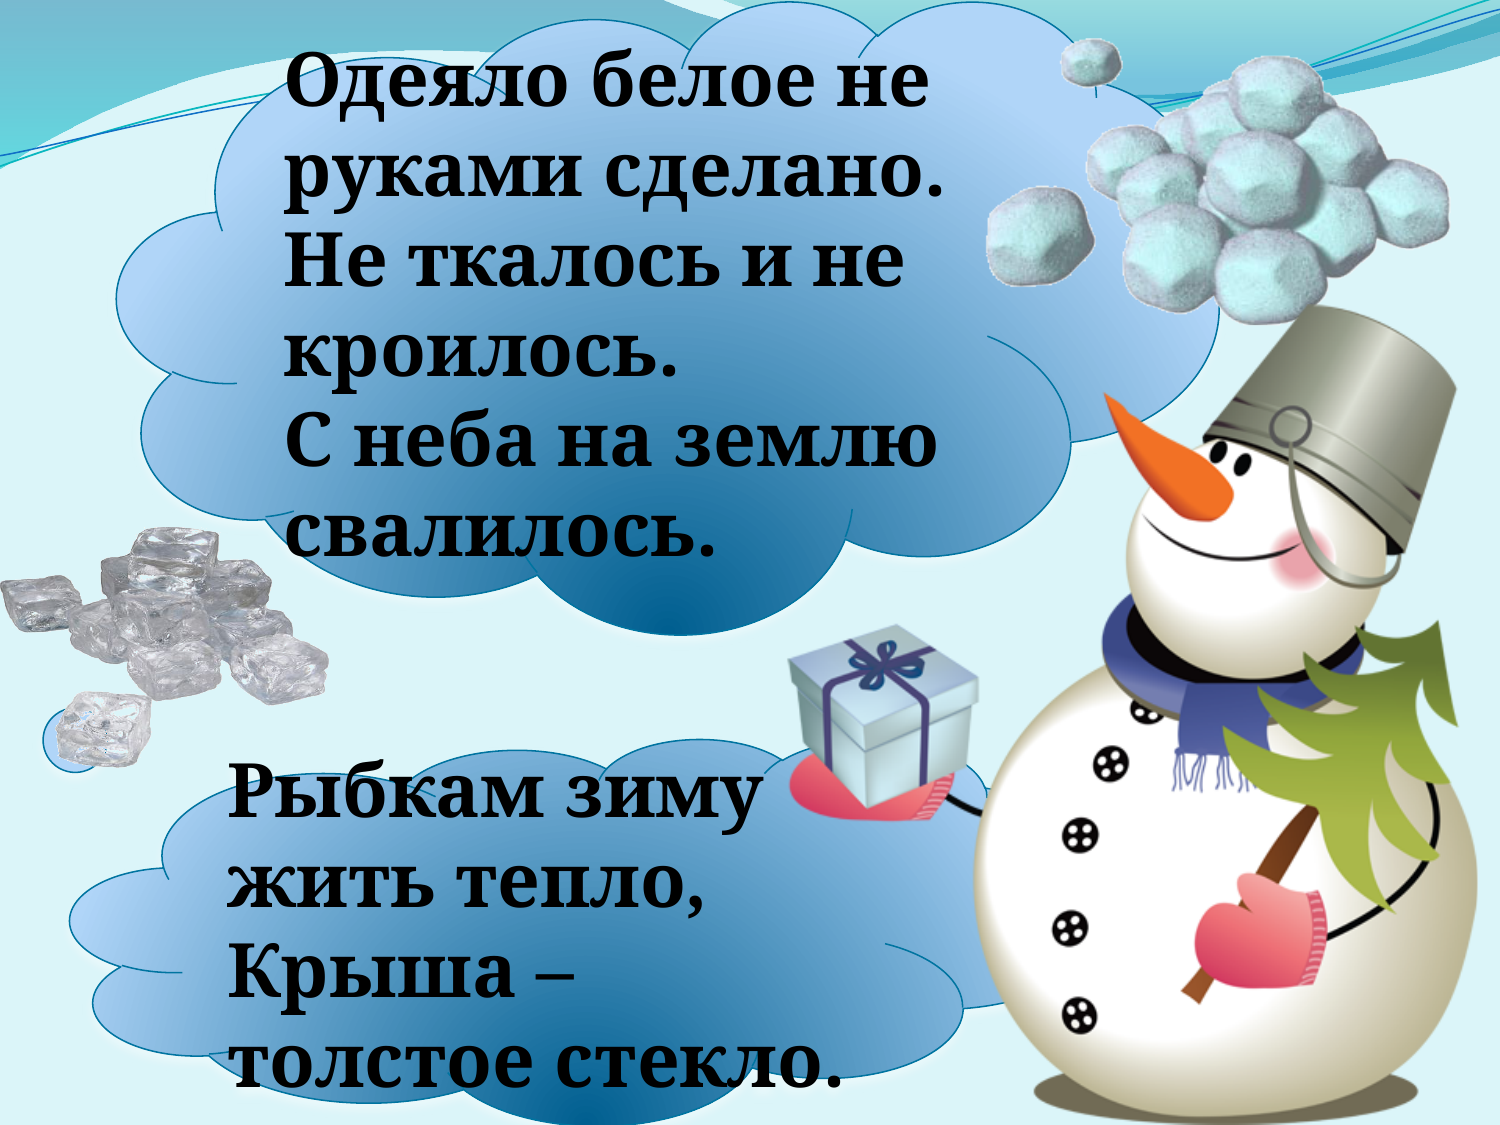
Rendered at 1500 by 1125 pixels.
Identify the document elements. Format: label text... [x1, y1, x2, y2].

text_box Одеяло белое не руками сделано. Не ткалось и не кроилось. С неба на землю свалилось. [115, 1, 965, 636]
picture [0, 527, 329, 769]
picture [784, 0, 1500, 1125]
text_box Рыбкам зиму жить тепло, Крыша – толстое стекло. [68, 738, 777, 1125]
